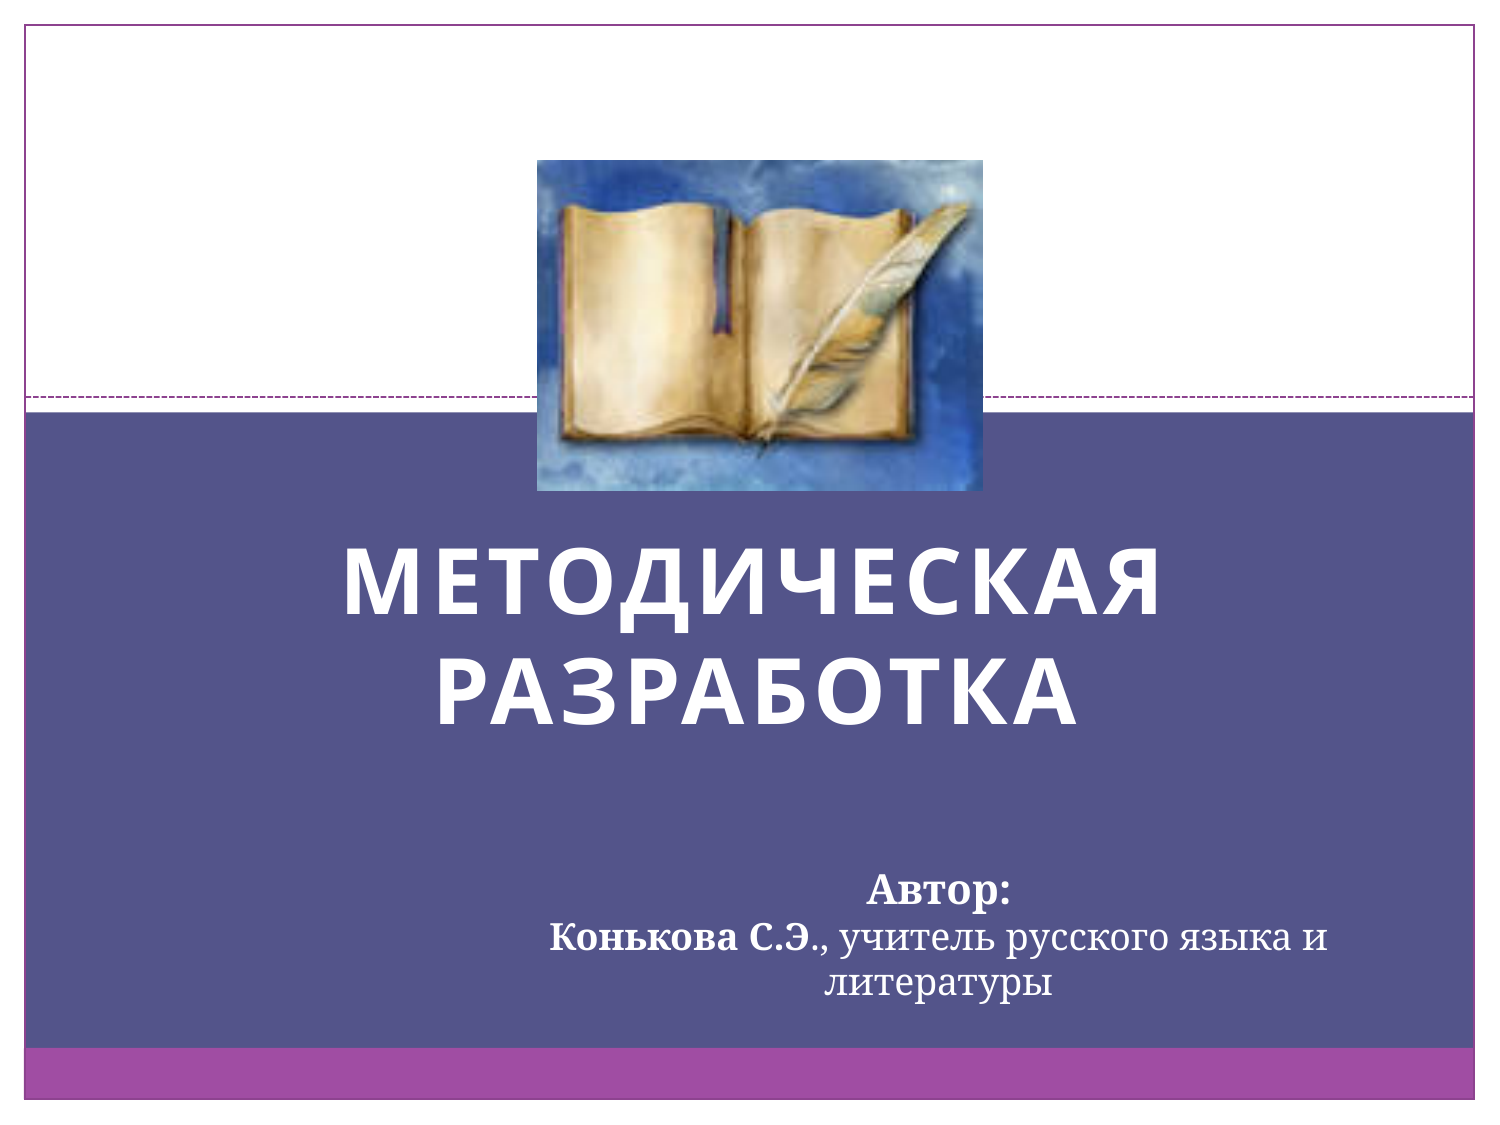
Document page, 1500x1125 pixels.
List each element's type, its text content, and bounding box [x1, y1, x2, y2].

subtitle Методическая разработка [230, 515, 1281, 832]
text_box Автор: Конькова С.Э., учитель русского языка и литературы [430, 857, 1448, 1009]
picture [537, 160, 983, 491]
